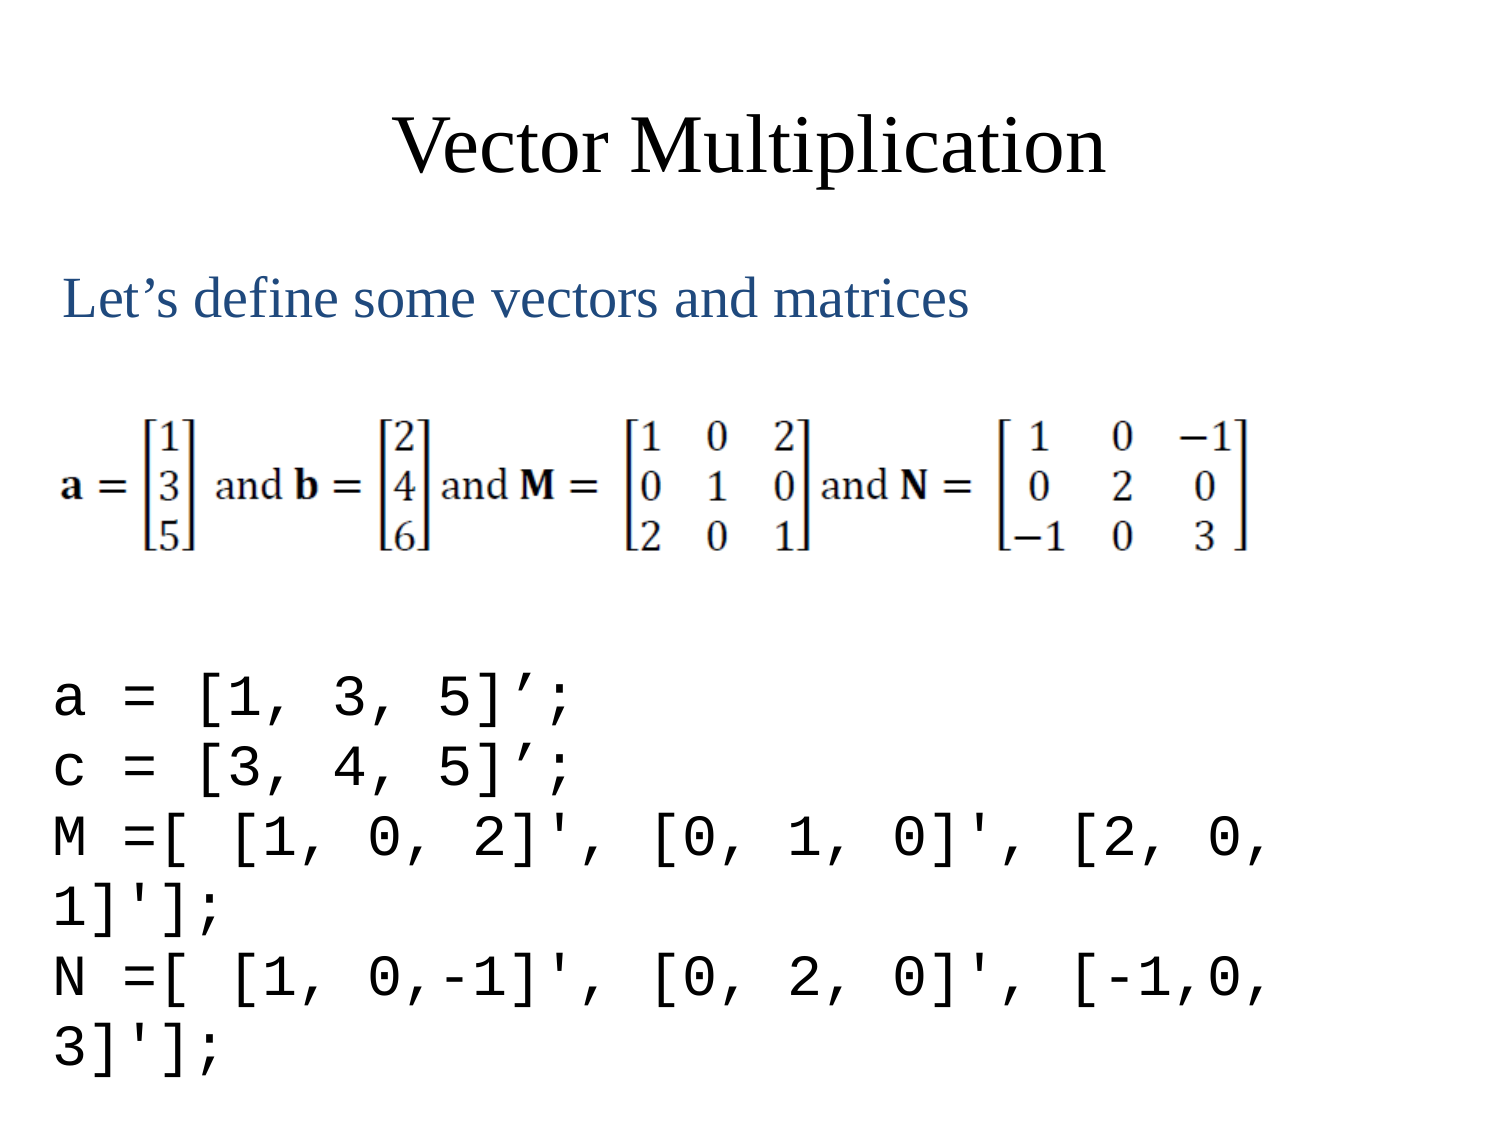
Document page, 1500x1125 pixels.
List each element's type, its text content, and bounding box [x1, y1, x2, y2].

text_box Let’s define some vectors and matrices [47, 200, 1398, 388]
picture [23, 380, 1275, 606]
title Vector Multiplication [75, 45, 1425, 233]
text_box a = [1, 3, 5]’; c = [3, 4, 5]’; M =[ [1, 0, 2]', [0, 1, 0]', [2, 0, 1]']; N =[ [1, 0,-1]', [0, 2, 0]', [-1,0, 3]']; [37, 650, 1500, 1125]
